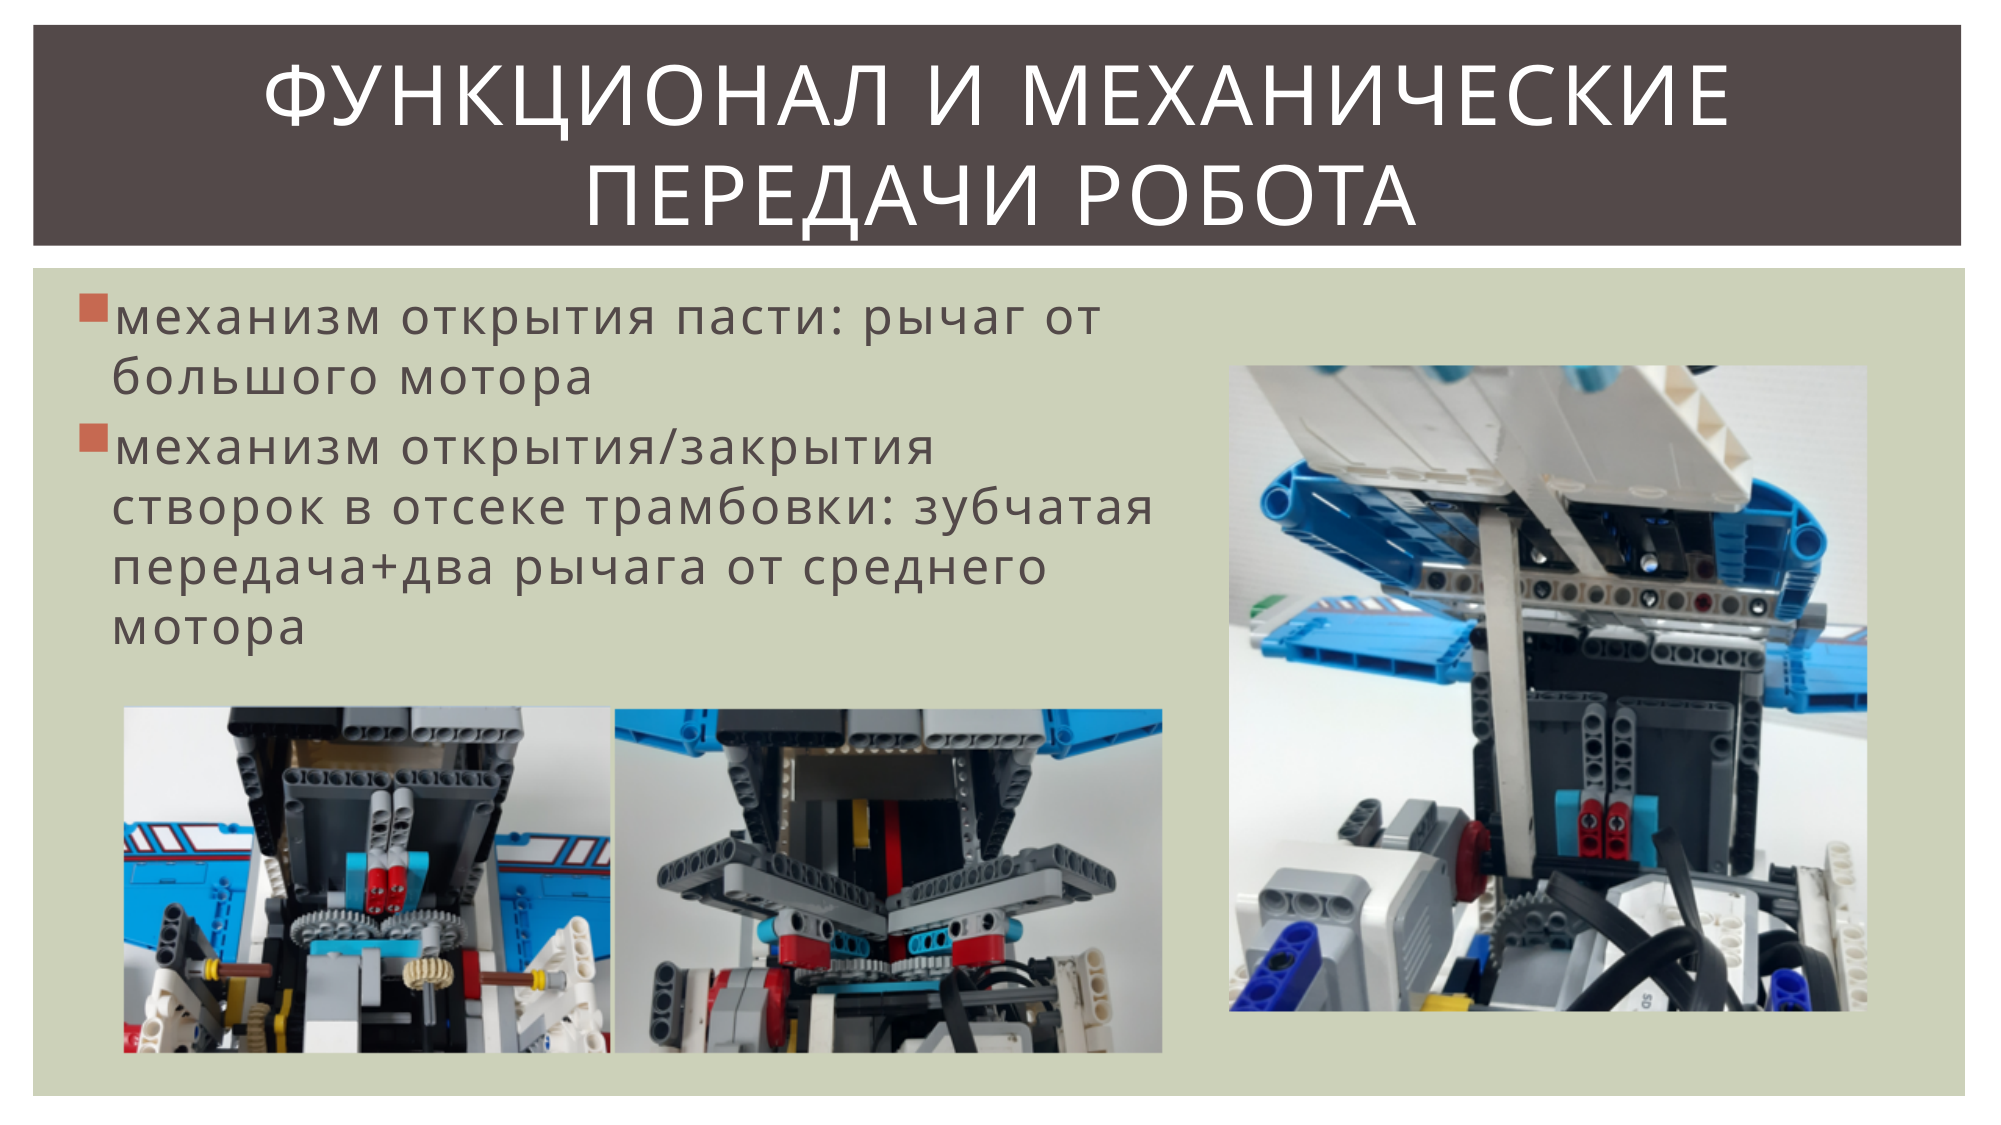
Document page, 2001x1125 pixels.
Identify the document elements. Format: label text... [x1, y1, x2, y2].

list механизм открытия пасти: рычаг от большого мотора механизм открытия/закрытия створок в отсеке трамбовки: зубчатая передача+два рычага от среднего мотора [51, 277, 1175, 1097]
picture [107, 688, 1175, 1073]
title Функционал и механические передачи робота [137, 33, 1863, 251]
picture [1229, 360, 1870, 1018]
